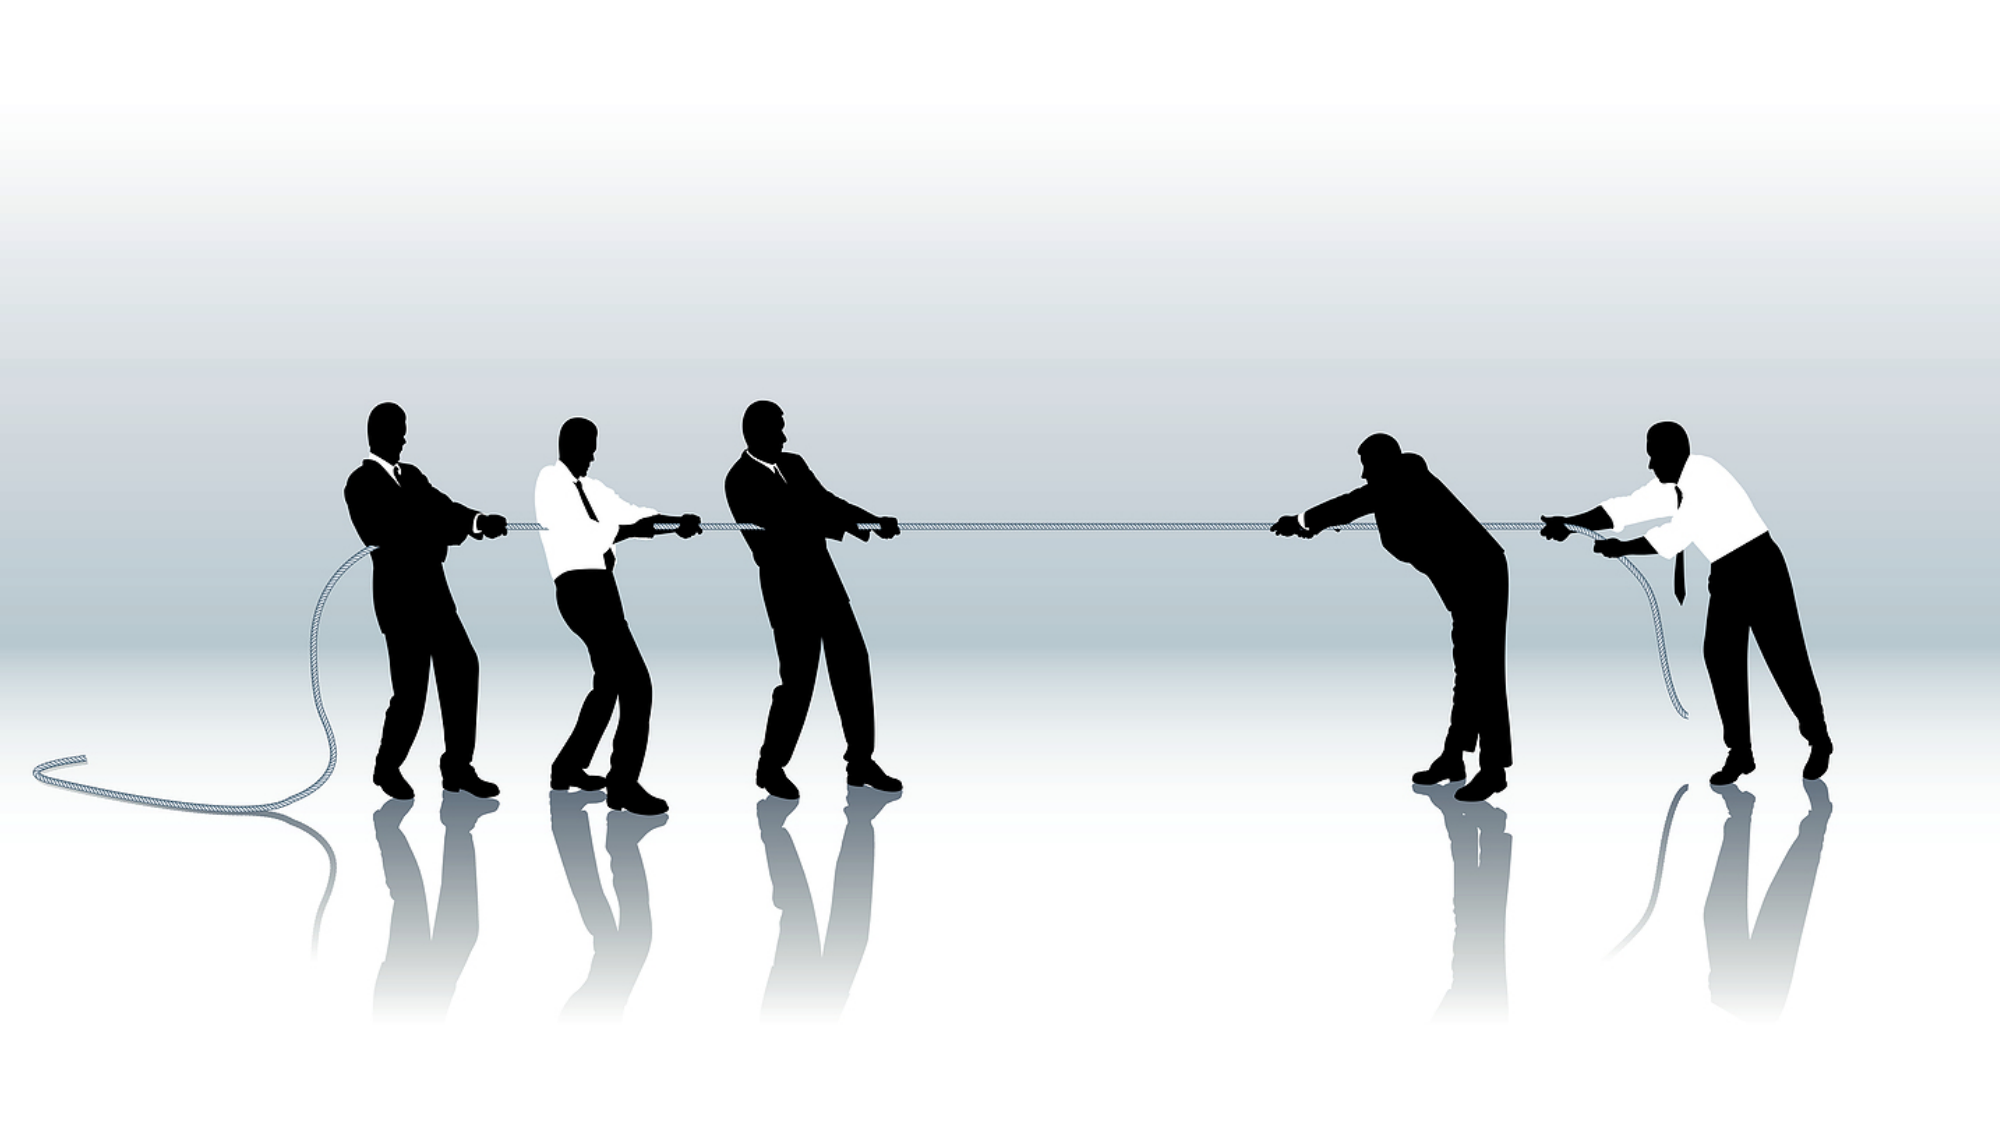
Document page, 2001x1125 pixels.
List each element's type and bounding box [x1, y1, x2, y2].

picture [0, 87, 2000, 1028]
